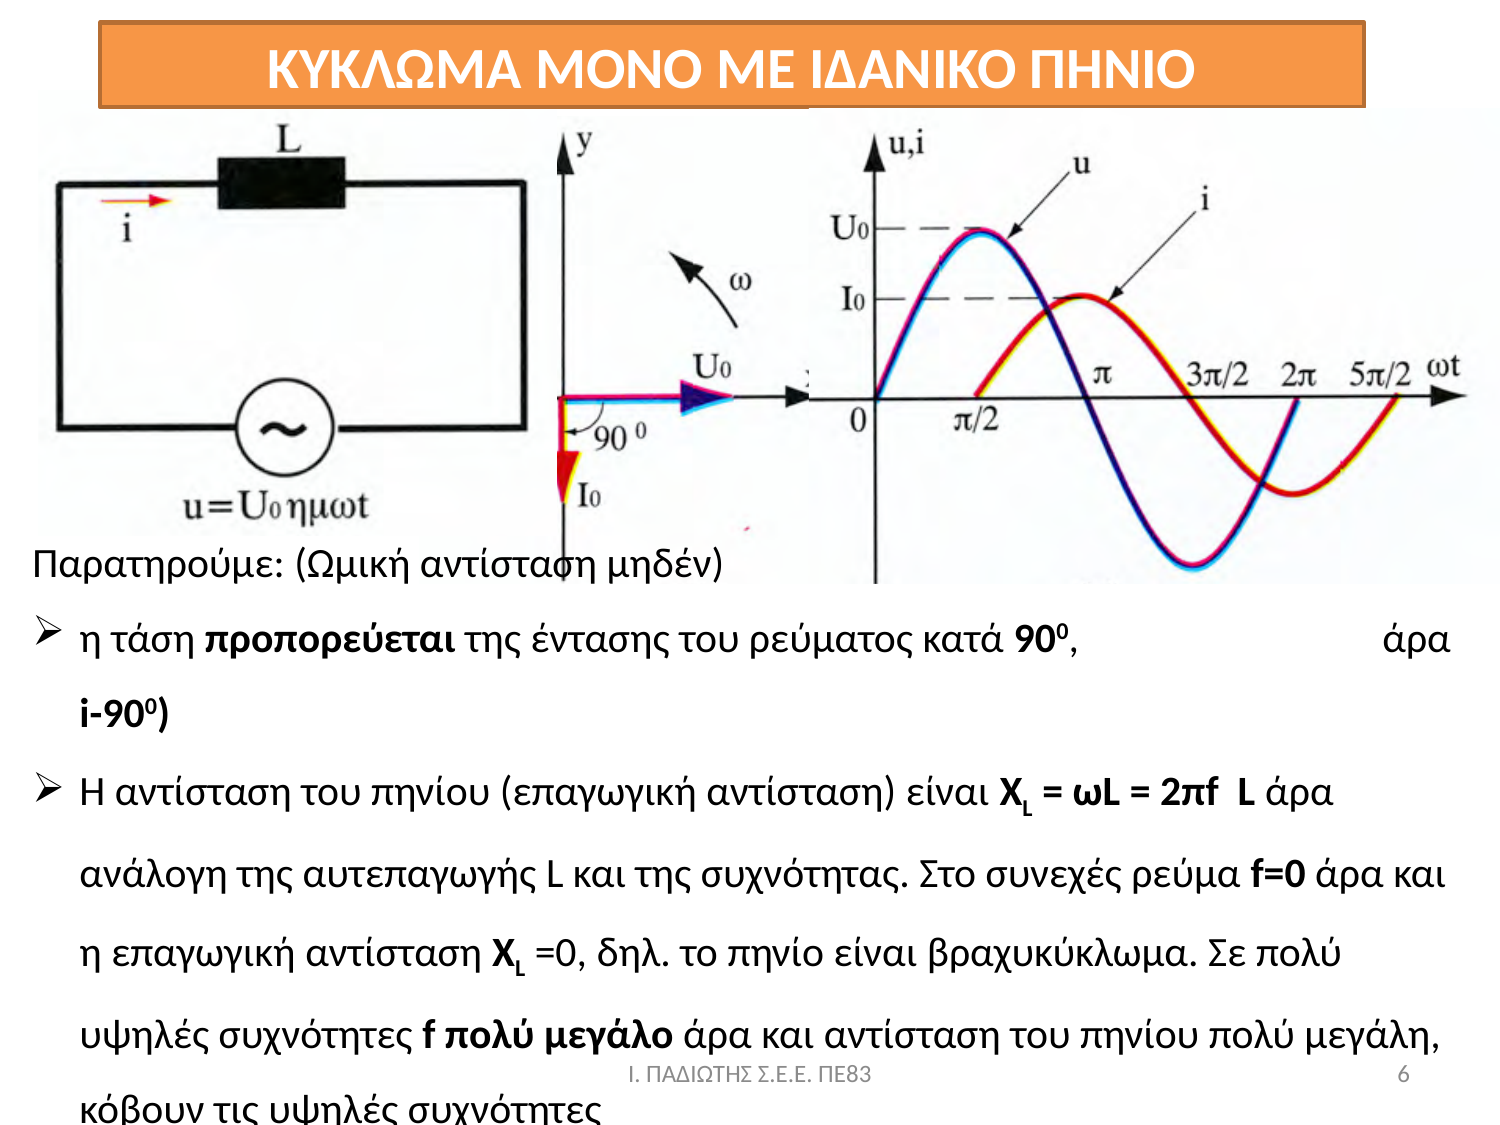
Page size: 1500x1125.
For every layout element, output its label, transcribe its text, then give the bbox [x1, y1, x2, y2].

slide_number 6 [1074, 1042, 1425, 1103]
text_box ΚΥΚΛΩΜΑ ΜΟΝΟ ΜΕ ΙΔΑΝΙΚΟ ΠΗΝΙΟ [98, 20, 1366, 109]
picture [38, 89, 1500, 585]
footer Ι. ΠΑΔΙΩΤΗΣ Σ.Ε.Ε. ΠΕ83 [512, 1042, 988, 1103]
